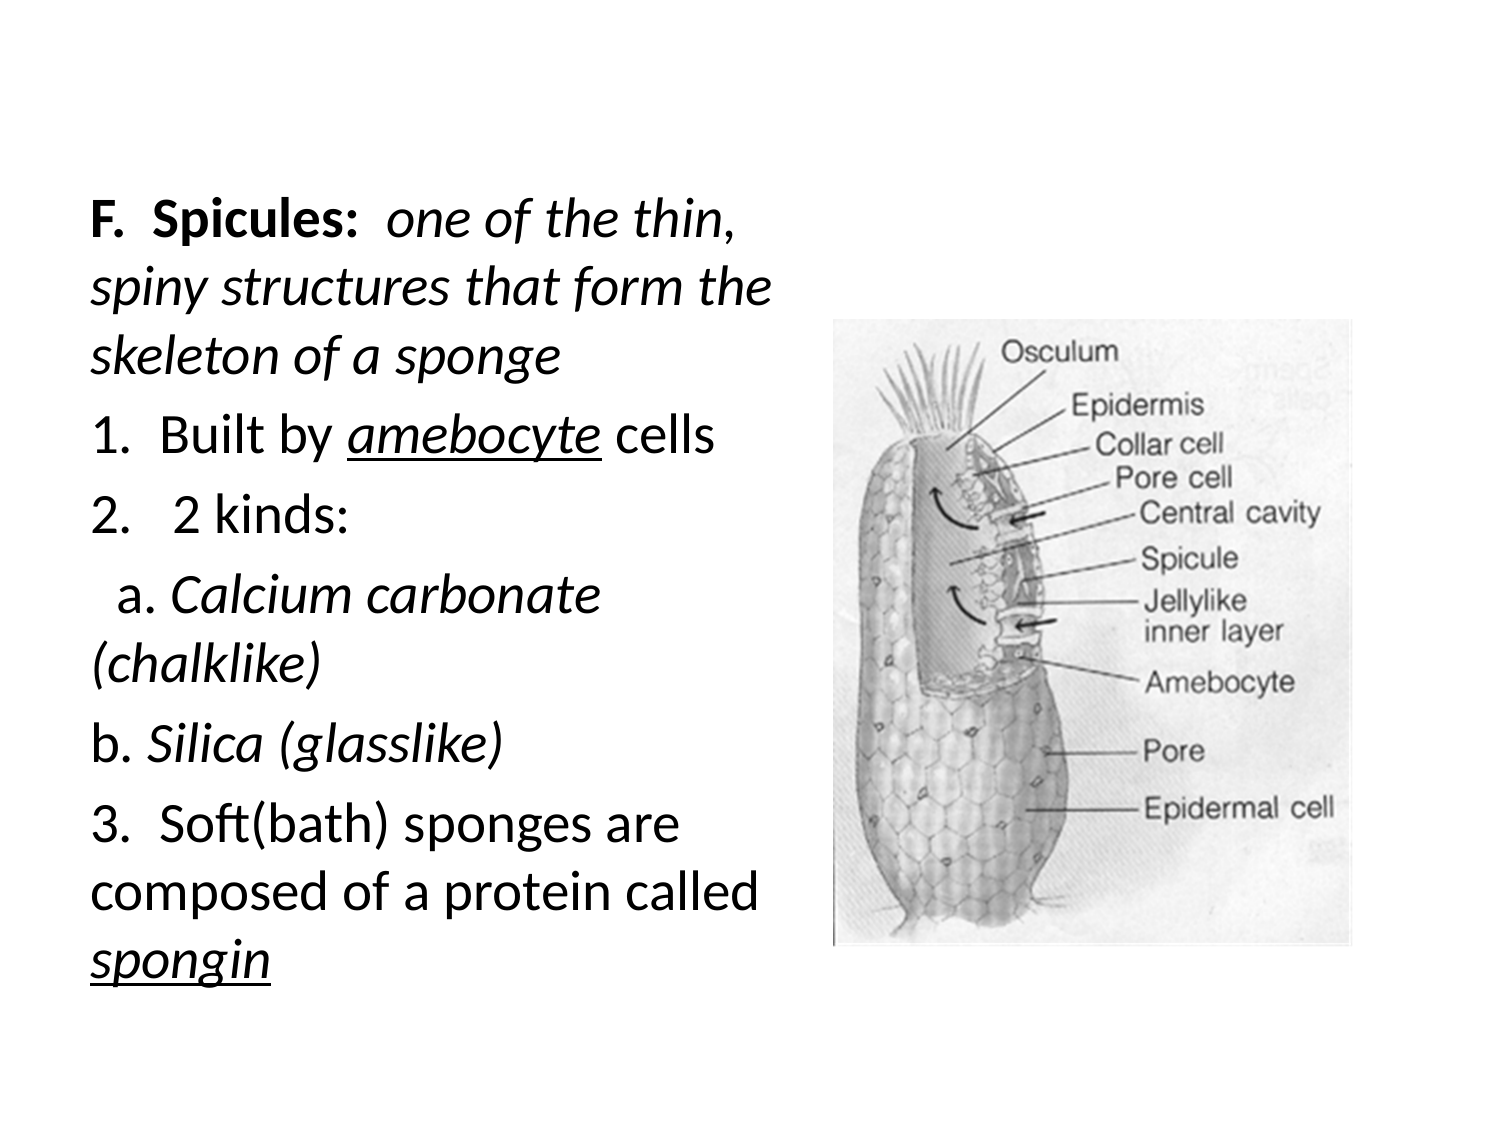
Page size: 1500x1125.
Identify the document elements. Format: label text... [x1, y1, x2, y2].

list F. Spicules: one of the thin, spiny structures that form the skeleton of a sponge 1. Built by amebocyte cells 2. 2 kinds: a. Calcium carbonate (chalklike) b. Silica (glasslike) 3. Soft(bath) sponges are composed of a protein called spongin [75, 172, 798, 1005]
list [833, 319, 1354, 948]
